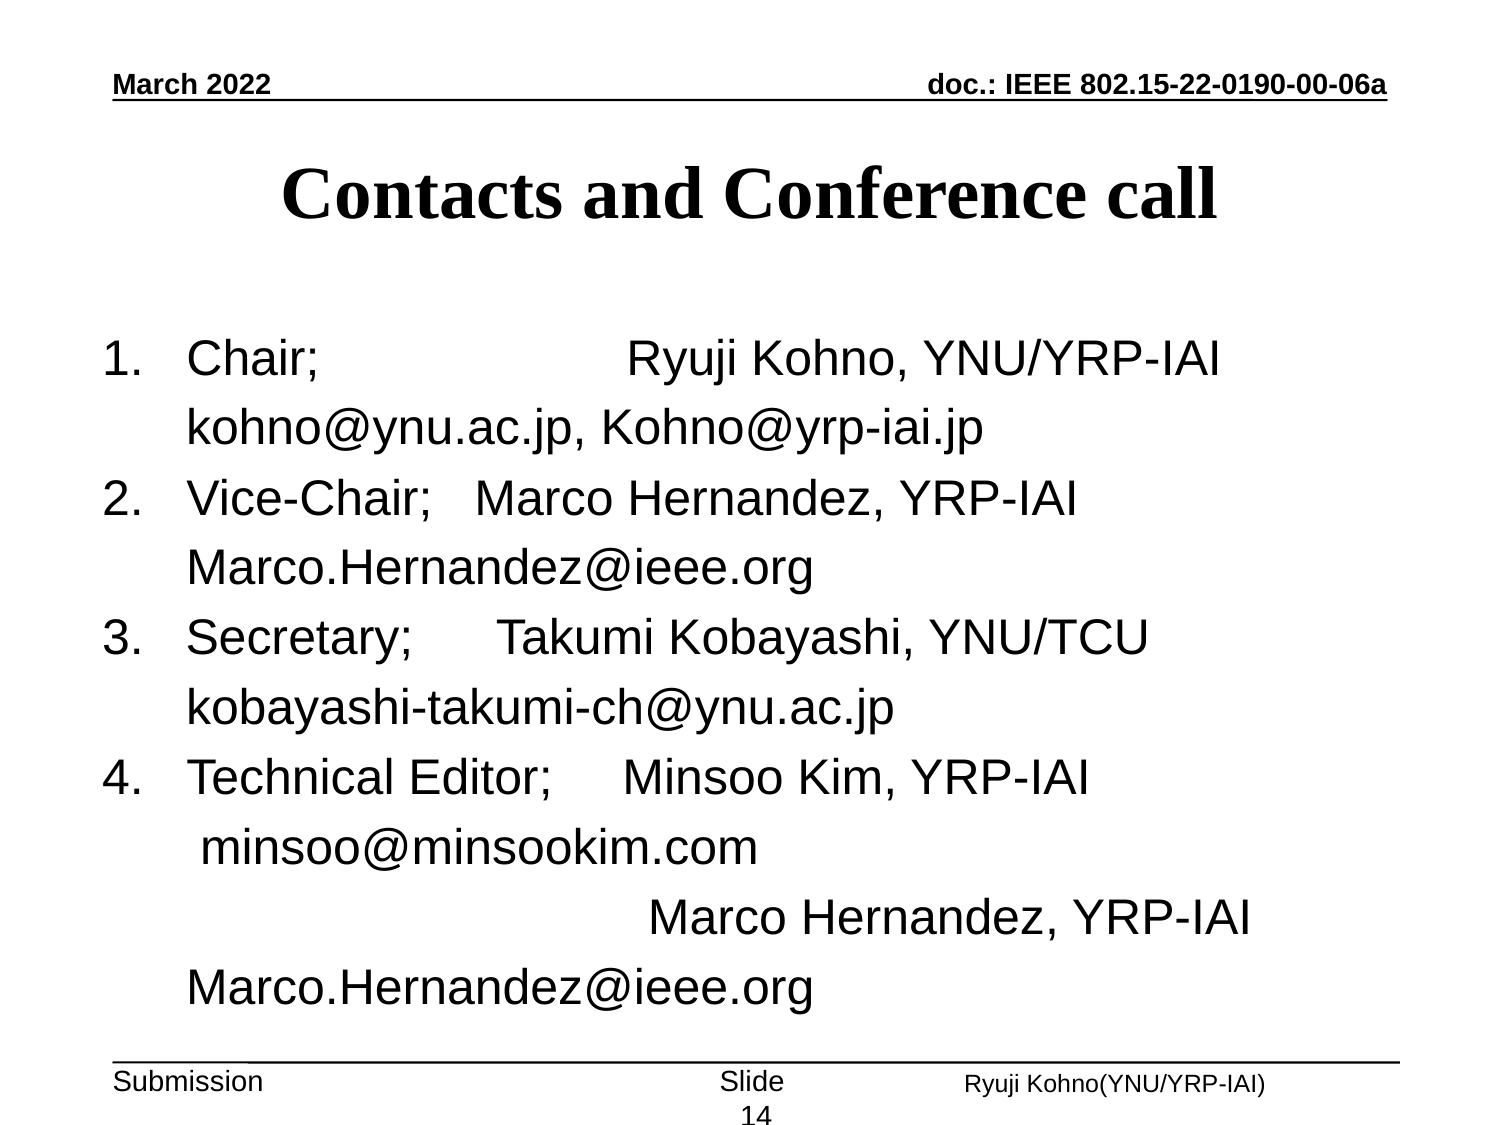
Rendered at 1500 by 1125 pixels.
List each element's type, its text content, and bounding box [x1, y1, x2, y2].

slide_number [112, 0, 375, 100]
list Chair; Ryuji Kohno, YNU/YRP-IAI kohno@ynu.ac.jp, Kohno@yrp-iai.jp Vice-Chair; Marco Hernandez, YRP-IAI Marco.Hernandez@ieee.org 3. Secretary; Takumi Kobayashi, YNU/TCU kobayashi-takumi-ch@ynu.ac.jp Technical Editor; Minsoo Kim, YRP-IAI minsoo@minsookim.com Marco Hernandez, YRP-IAI Marco.Hernandez@ieee.org [86, 317, 1471, 1038]
title Contacts and Conference call [112, 139, 1388, 238]
slide_number Slide 14 [712, 1062, 800, 1093]
